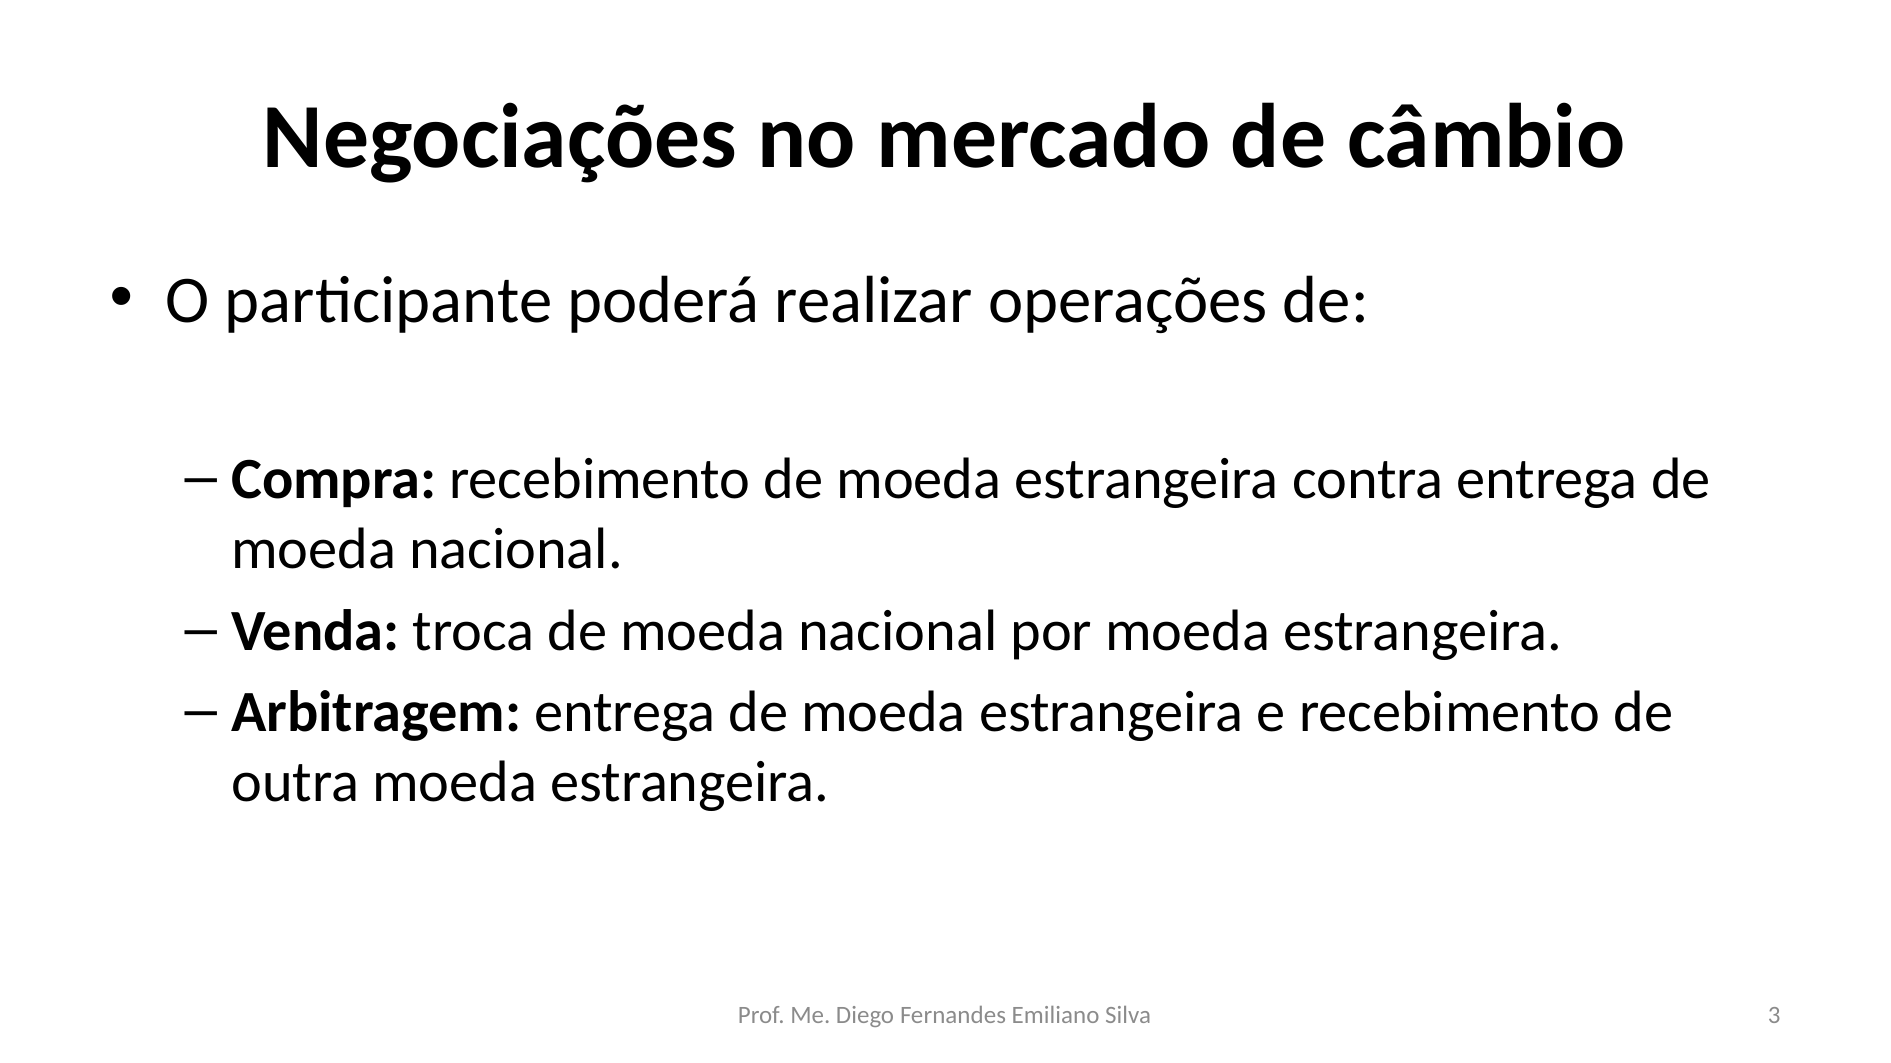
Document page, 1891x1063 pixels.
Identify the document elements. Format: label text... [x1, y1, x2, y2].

list O participante poderá realizar operações de: Compra: recebimento de moeda estrangeira contra entrega de moeda nacional. Venda: troca de moeda nacional por moeda estrangeira. Arbitragem: entrega de moeda estrangeira e recebimento de outra moeda estrangeira. [94, 248, 1796, 950]
slide_number 3 [1354, 985, 1796, 1042]
title Negociações no mercado de câmbio [94, 42, 1796, 220]
footer Prof. Me. Diego Fernandes Emiliano Silva [645, 985, 1245, 1042]
